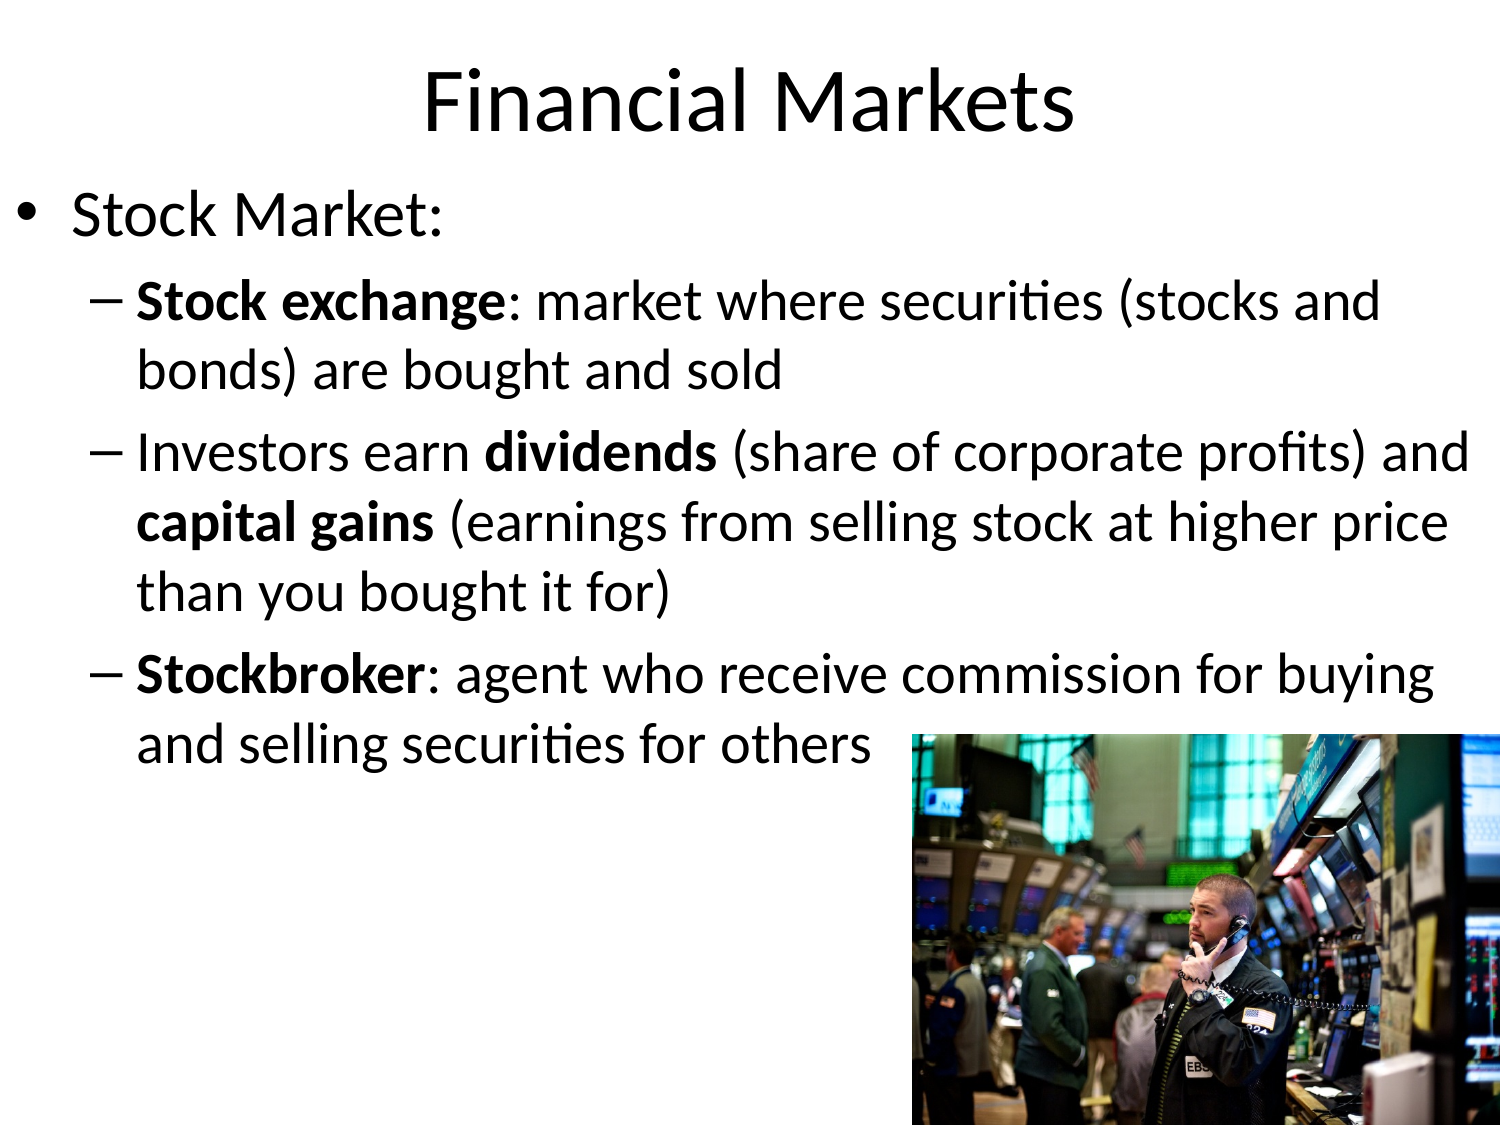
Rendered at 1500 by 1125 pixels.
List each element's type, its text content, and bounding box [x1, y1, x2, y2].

picture [912, 733, 1500, 1125]
picture [1339, 733, 1348, 746]
title Financial Markets [75, 1, 1425, 162]
list Stock Market: Stock exchange: market where securities (stocks and bonds) are bought and sold Investors earn dividends (share of corporate profits) and capital gains (earnings from selling stock at higher price than you bought it for) Stockbroker: agent who receive commission for buying and selling securities for others [0, 162, 1500, 968]
